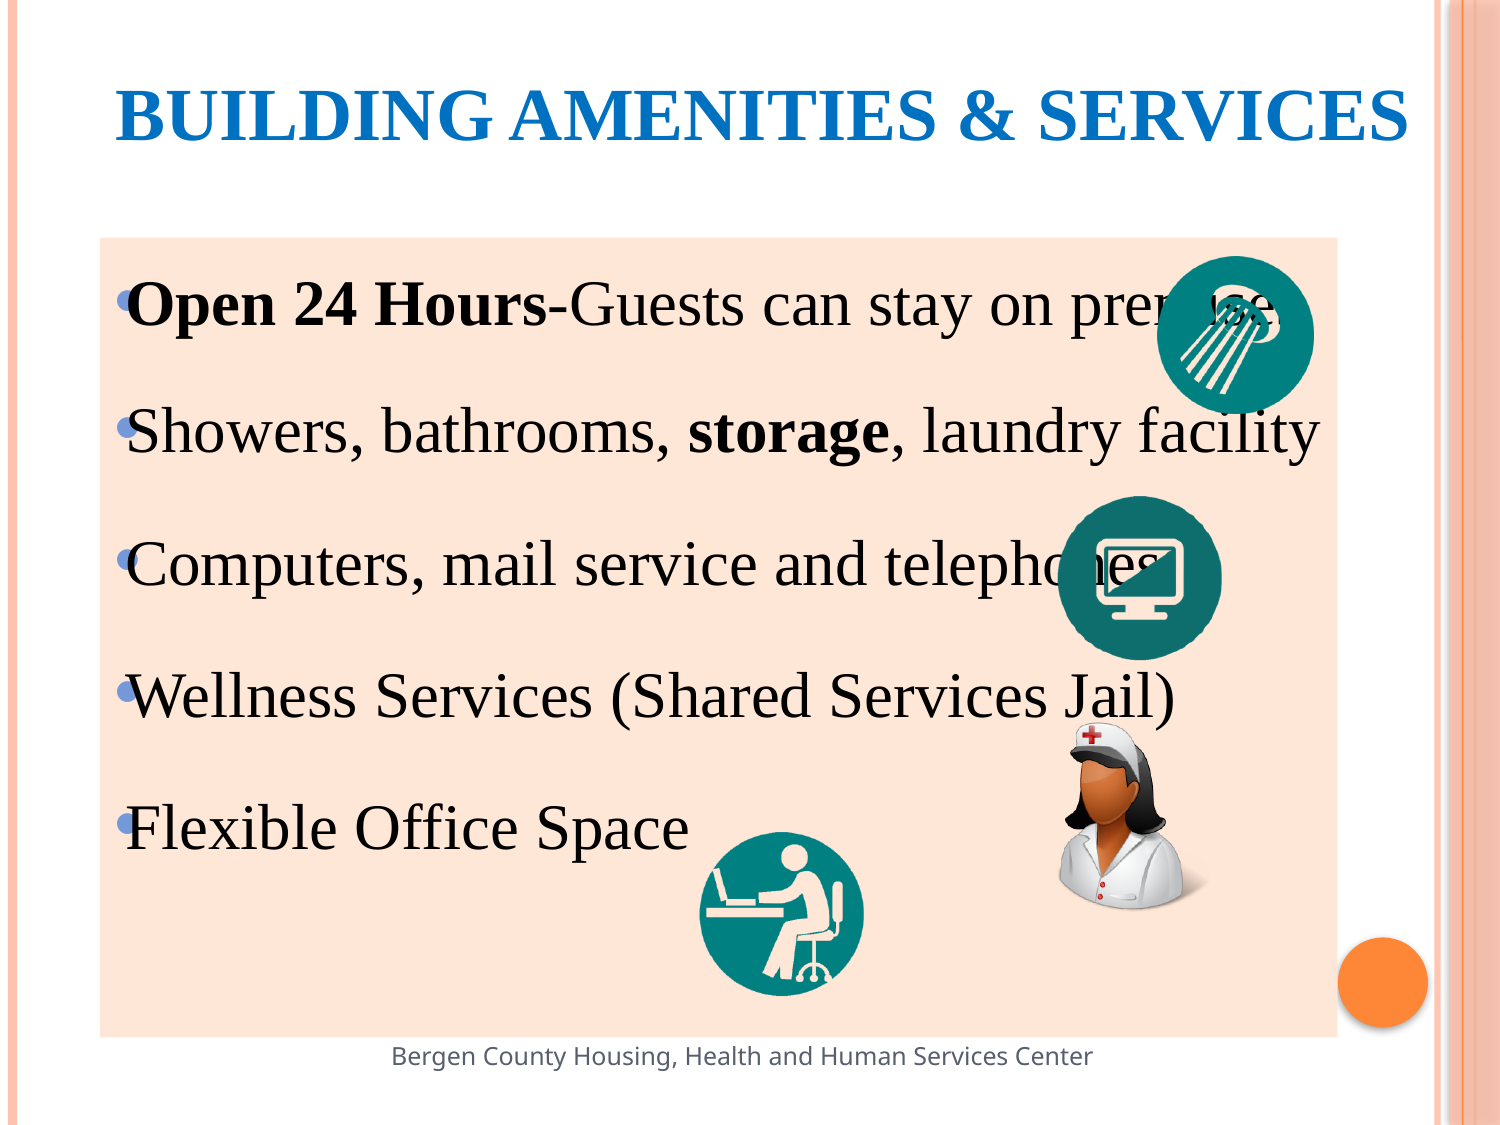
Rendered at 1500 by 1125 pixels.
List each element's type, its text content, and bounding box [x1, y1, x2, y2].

list Open 24 Hours-Guests can stay on premises Showers, bathrooms, storage, laundry facility Computers, mail service and telephones Wellness Services (Shared Services Jail) Flexible Office Space [99, 237, 1338, 1038]
footer Bergen County Housing, Health and Human Services Center [298, 1038, 1188, 1085]
title BUILDING AMENITIES & SERVICES [100, 37, 1438, 163]
picture [1043, 719, 1236, 913]
picture [1156, 255, 1315, 414]
picture [1057, 496, 1223, 662]
picture [699, 832, 865, 998]
